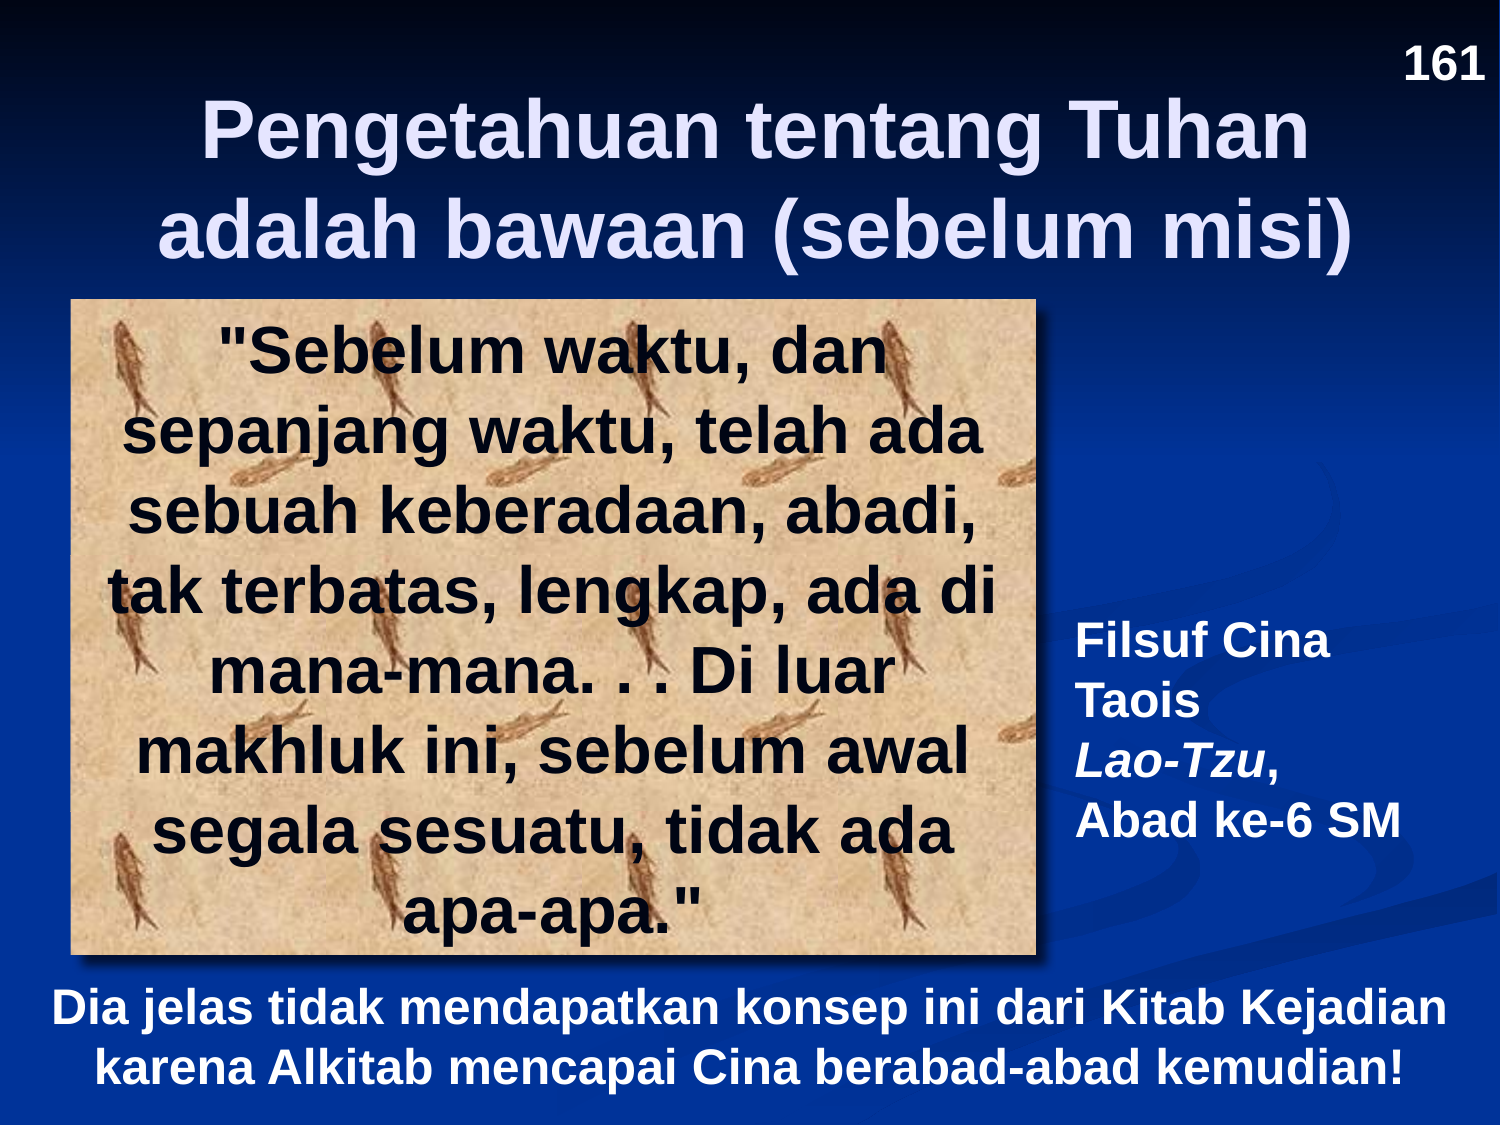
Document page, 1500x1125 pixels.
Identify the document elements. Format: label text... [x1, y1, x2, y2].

text_box "Sebelum waktu, dan sepanjang waktu, telah ada sebuah keberadaan, abadi, tak terbatas, lengkap, ada di mana-mana. . . Di luar makhluk ini, sebelum awal segala sesuatu, tidak ada apa-apa." [70, 299, 1036, 955]
title Pengetahuan tentang Tuhan adalah bawaan (sebelum misi) [87, 49, 1426, 301]
text_box 161 [1388, 22, 1500, 98]
text_box Filsuf Cina Taois Lao-Tzu, Abad ke-6 SM [1059, 599, 1438, 855]
text_box Dia jelas tidak mendapatkan konsep ini dari Kitab Kejadian karena Alkitab mencapai Cina berabad-abad kemudian! [0, 966, 1500, 1102]
